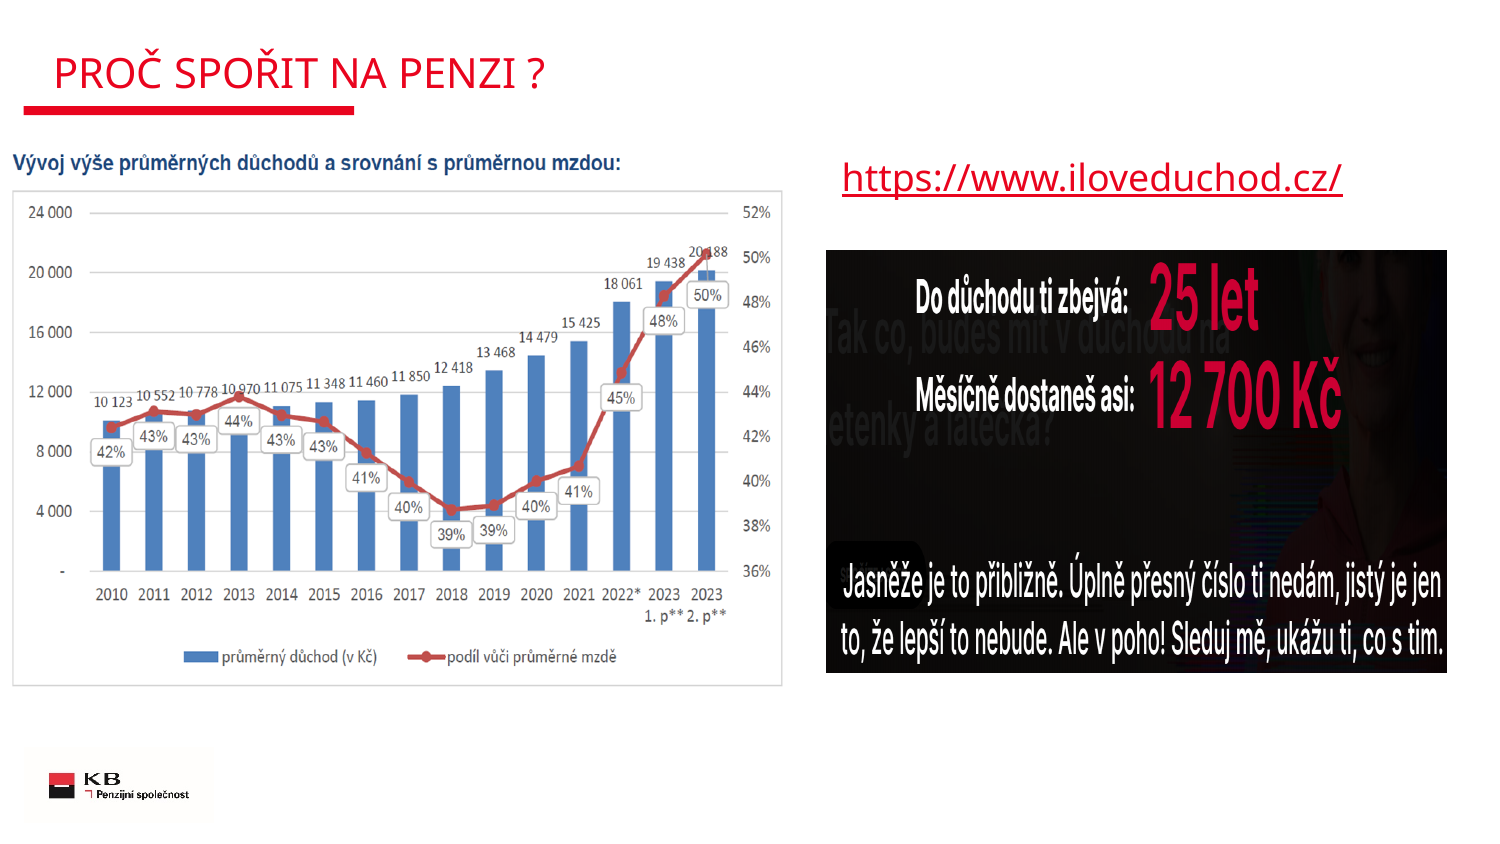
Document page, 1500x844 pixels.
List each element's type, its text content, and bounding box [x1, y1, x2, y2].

title Proč spořit na penzi ? [53, 13, 1447, 147]
text_box https://www.iloveduchod.cz/ [826, 146, 1447, 249]
picture [826, 249, 1448, 673]
picture [24, 747, 214, 823]
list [0, 145, 802, 702]
